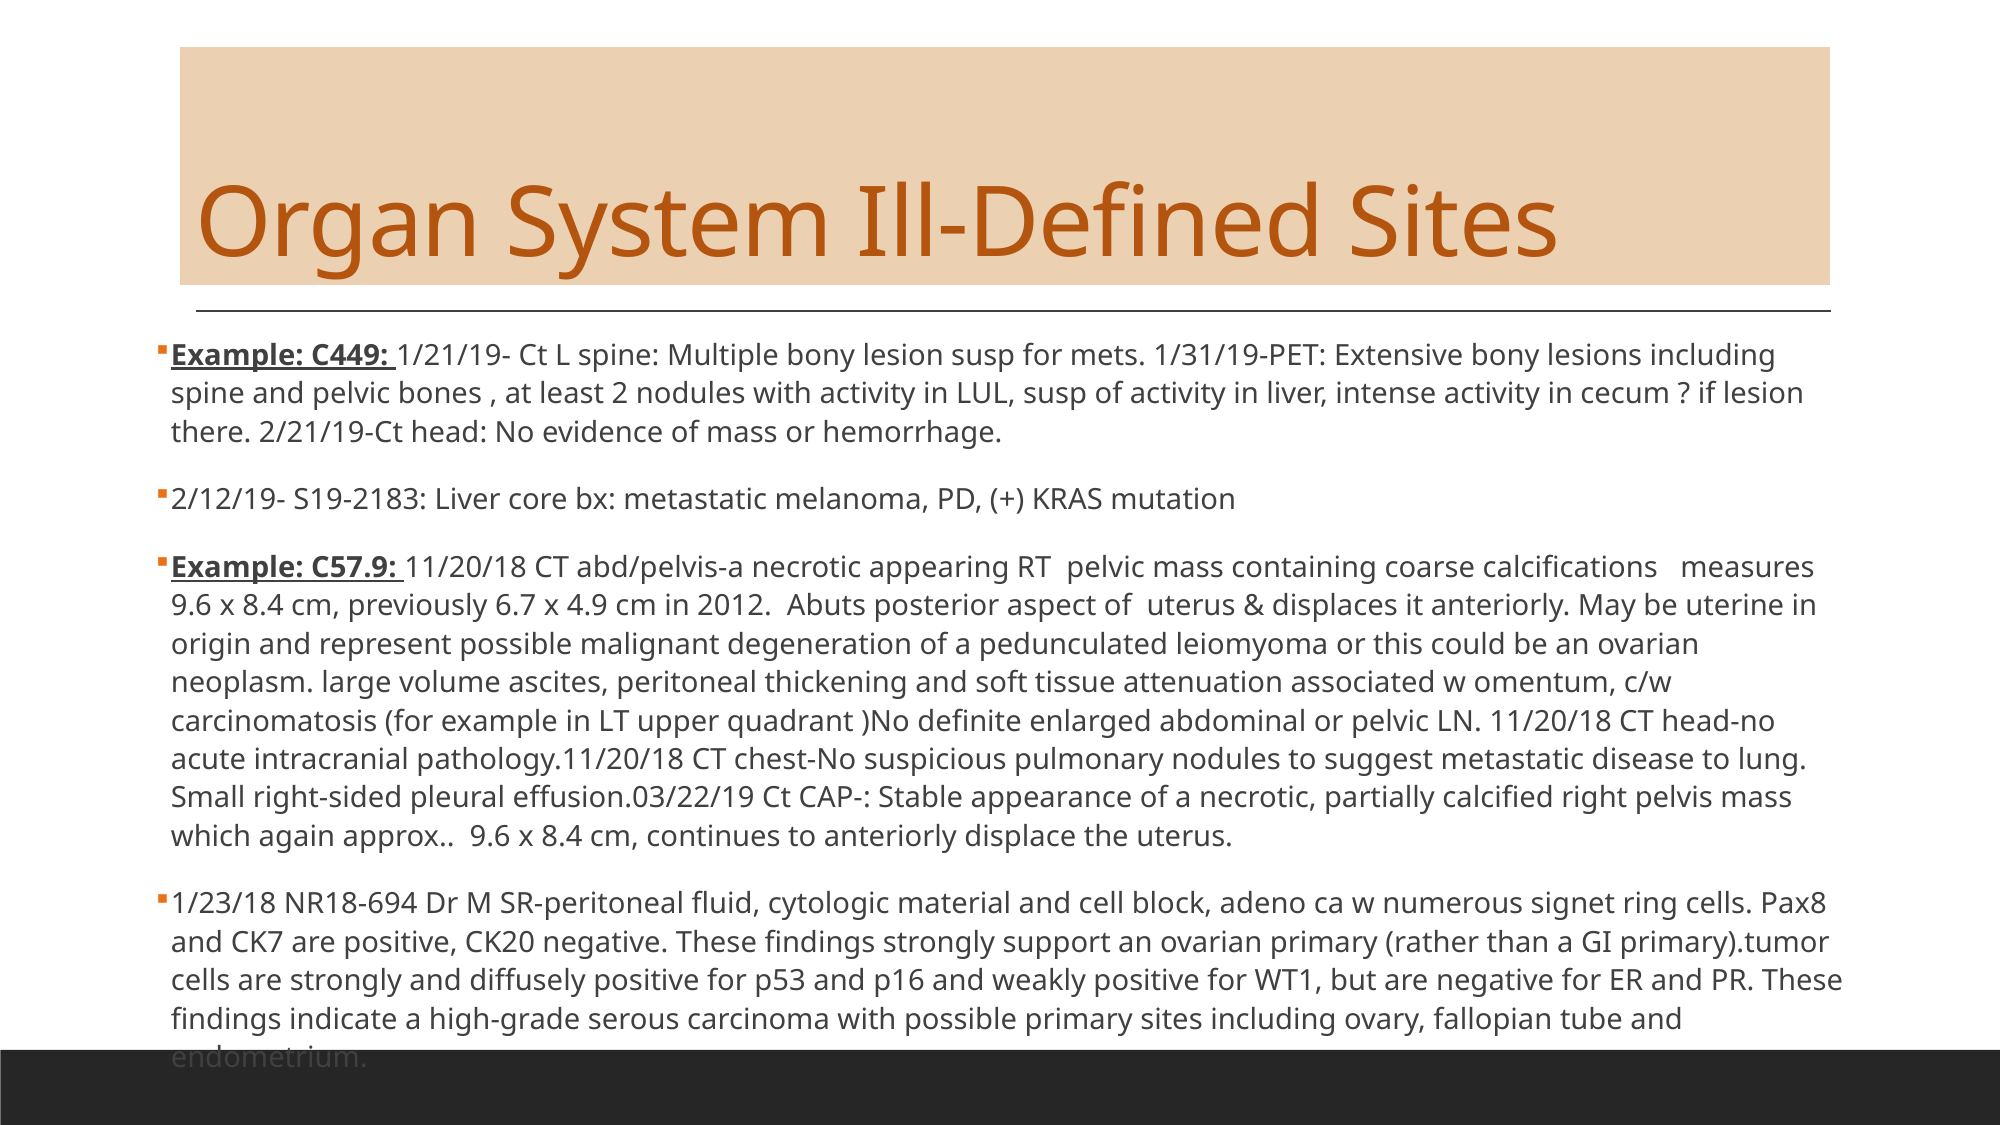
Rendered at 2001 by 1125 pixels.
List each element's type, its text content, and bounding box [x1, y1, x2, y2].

list Example: C449: 1/21/19- Ct L spine: Multiple bony lesion susp for mets. 1/31/19-PET: Extensive bony lesions including spine and pelvic bones , at least 2 nodules with activity in LUL, susp of activity in liver, intense activity in cecum ? if lesion there. 2/21/19-Ct head: No evidence of mass or hemorrhage. 2/12/19- S19-2183: Liver core bx: metastatic melanoma, PD, (+) KRAS mutation Example: C57.9: 11/20/18 CT abd/pelvis-a necrotic appearing RT pelvic mass containing coarse calcifications measures 9.6 x 8.4 cm, previously 6.7 x 4.9 cm in 2012. Abuts posterior aspect of uterus & displaces it anteriorly. May be uterine in origin and represent possible malignant degeneration of a pedunculated leiomyoma or this could be an ovarian neoplasm. large volume ascites, peritoneal thickening and soft tissue attenuation associated w omentum, c/w carcinomatosis (for example in LT upper quadrant )No definite enlarged abdominal or pelvic LN. 11/20/18 CT head-no acute intracranial pathology.11/20/18 CT chest-No suspicious pulmonary nodules to suggest metastatic disease to lung. Small right-sided pleural effusion.03/22/19 Ct CAP-: Stable appearance of a necrotic, partially calcified right pelvis mass which again approx.. 9.6 x 8.4 cm, continues to anteriorly displace the uterus. 1/23/18 NR18-694 Dr M SR-peritoneal fluid, cytologic material and cell block, adeno ca w numerous signet ring cells. Pax8 and CK7 are positive, CK20 negative. These findings strongly support an ovarian primary (rather than a GI primary).tumor cells are strongly and diffusely positive for p53 and p16 and weakly positive for WT1, but are negative for ER and PR. These findings indicate a high-grade serous carcinoma with possible primary sites including ovary, fallopian tube and endometrium. [155, 324, 1850, 1035]
title Organ System Ill-Defined Sites [180, 47, 1830, 285]
